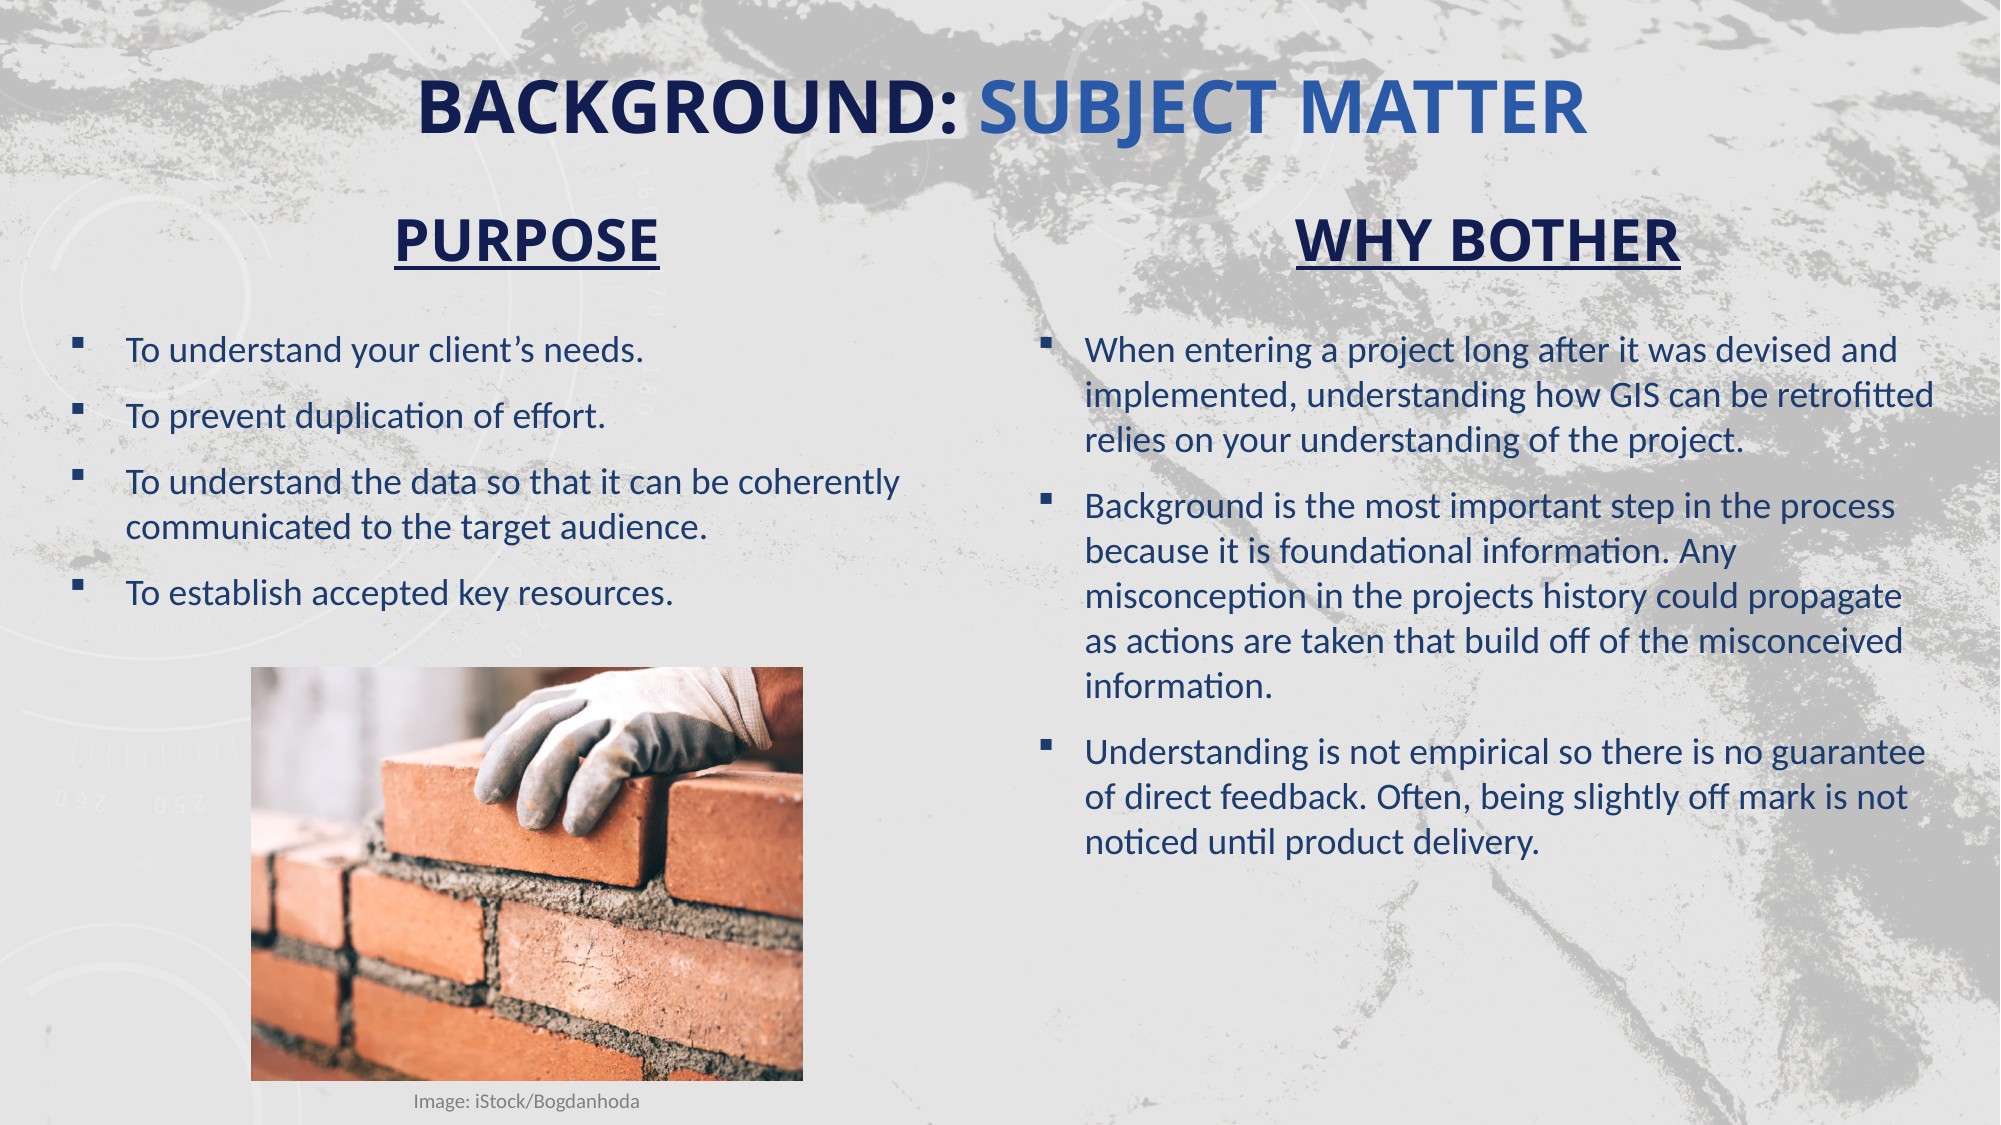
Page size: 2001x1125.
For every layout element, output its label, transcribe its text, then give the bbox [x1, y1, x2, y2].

subtitle To understand your client’s needs. To prevent duplication of effort. To understand the data so that it can be coherently communicated to the target audience. To establish accepted key resources. [54, 317, 1000, 724]
title Purpose [233, 185, 822, 281]
text_box Image: iStock/Bogdanhoda [398, 1092, 656, 1121]
text_box Why bother [1194, 185, 1783, 281]
picture [0, 0, 2000, 1125]
text_box When entering a project long after it was devised and implemented, understanding how GIS can be retrofitted relies on your understanding of the project. Background is the most important step in the process because it is foundational information. Any misconception in the projects history could propagate as actions are taken that build off of the misconceived information. Understanding is not empirical so there is no guarantee of direct feedback. Often, being slightly off mark is not noticed until product delivery. [1022, 317, 1955, 978]
text_box Background: Subject matter [346, 52, 1658, 156]
